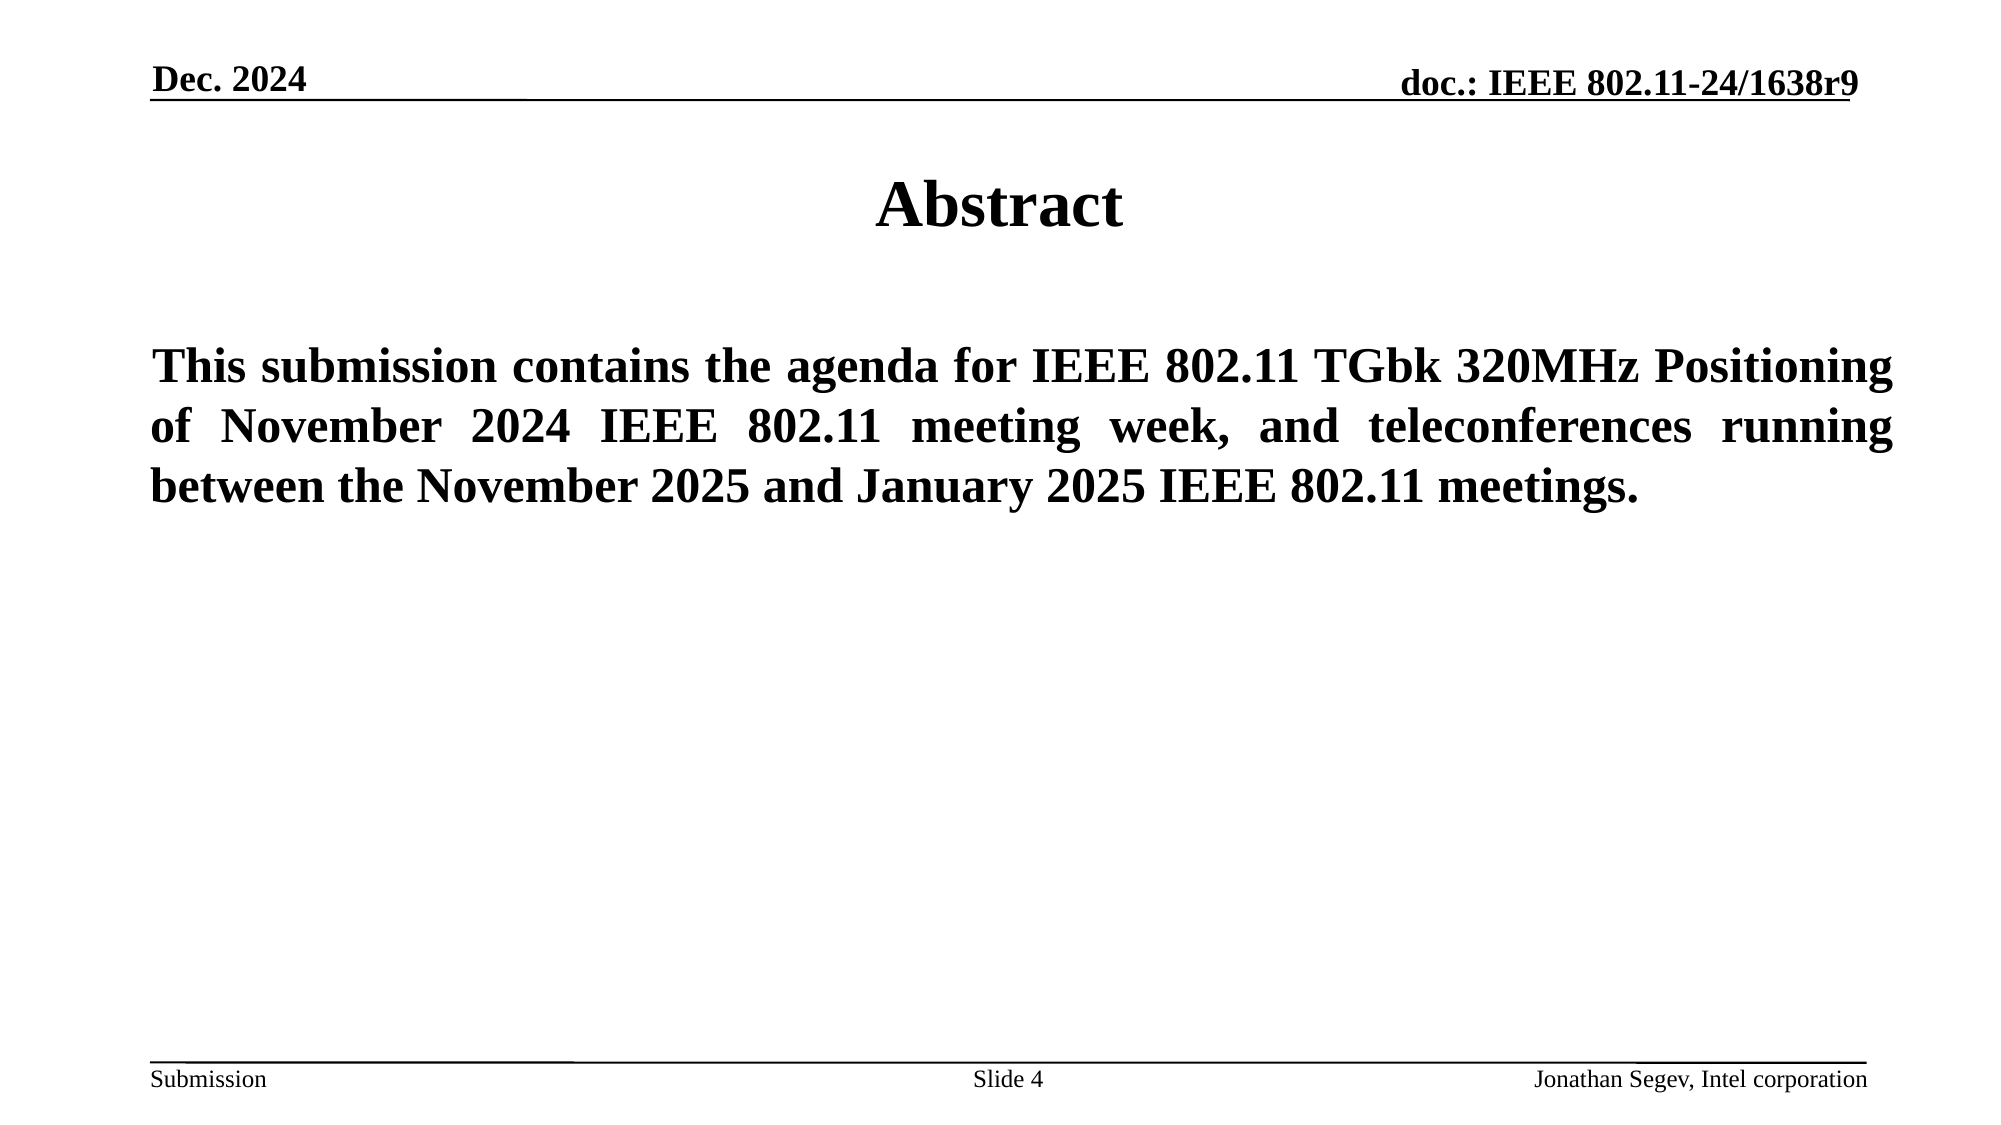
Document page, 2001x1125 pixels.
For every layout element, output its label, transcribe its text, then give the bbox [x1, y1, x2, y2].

footer Jonathan Segev, Intel corporation [1171, 1061, 1869, 1093]
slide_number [152, 54, 563, 100]
title Abstract [149, 112, 1850, 288]
list This submission contains the agenda for IEEE 802.11 TGbk 320MHz Positioning of November 2024 IEEE 802.11 meeting week, and teleconferences running between the November 2025 and January 2025 IEEE 802.11 meetings. [78, 324, 1910, 1000]
slide_number Slide 4 [950, 1061, 1067, 1123]
